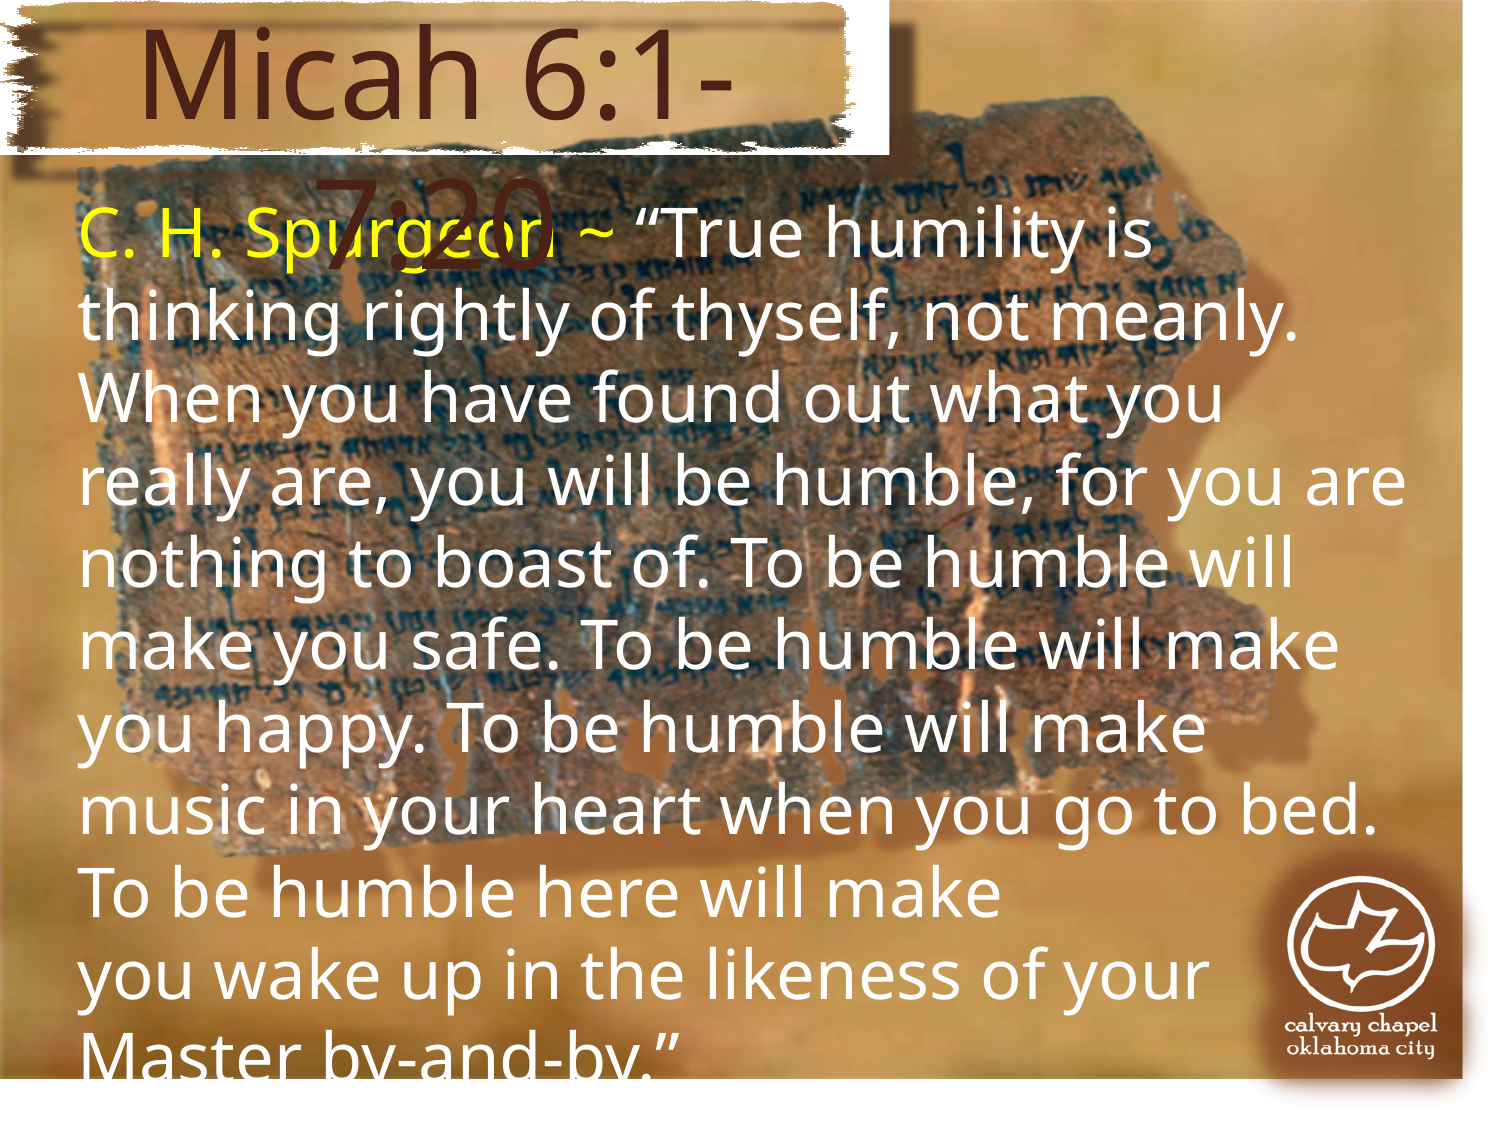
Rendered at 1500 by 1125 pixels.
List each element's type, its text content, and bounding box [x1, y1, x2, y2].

text_box C. H. Spurgeon ~ “True humility is thinking rightly of thyself, not meanly. When you have found out what you really are, you will be humble, for you are nothing to boast of. To be humble will make you safe. To be humble will make you happy. To be humble will make music in your heart when you go to bed. To be humble here will make you wake up in the likeness of your Master by-and-by.” [62, 181, 1425, 1104]
text_box Micah 6:1-7:20 [16, 163, 855, 303]
picture [0, 0, 1500, 1125]
